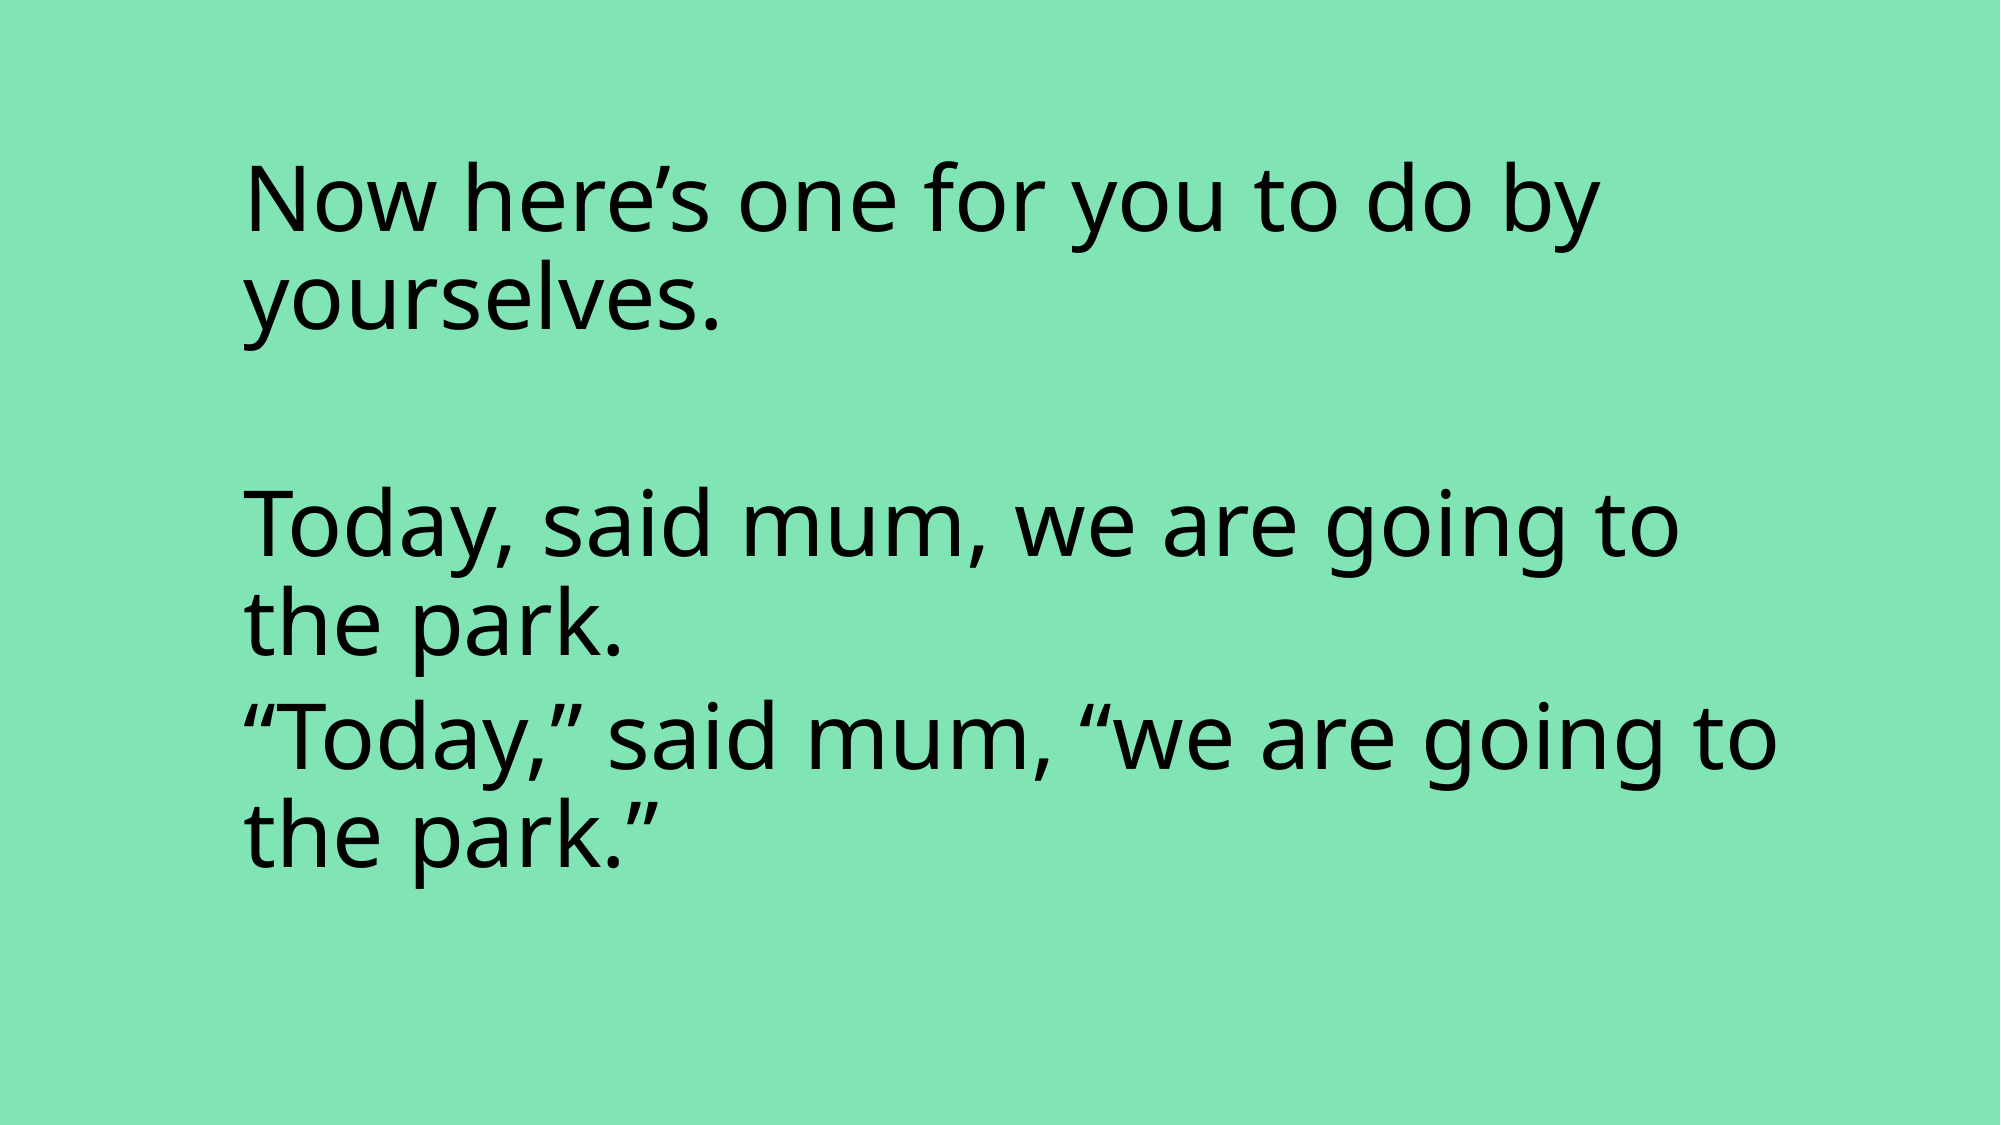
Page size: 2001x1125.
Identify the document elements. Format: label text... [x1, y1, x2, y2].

subtitle Now here’s one for you to do by yourselves. Today, said mum, we are going to the park. “Today,” said mum, “we are going to the park.” [228, 144, 1845, 902]
